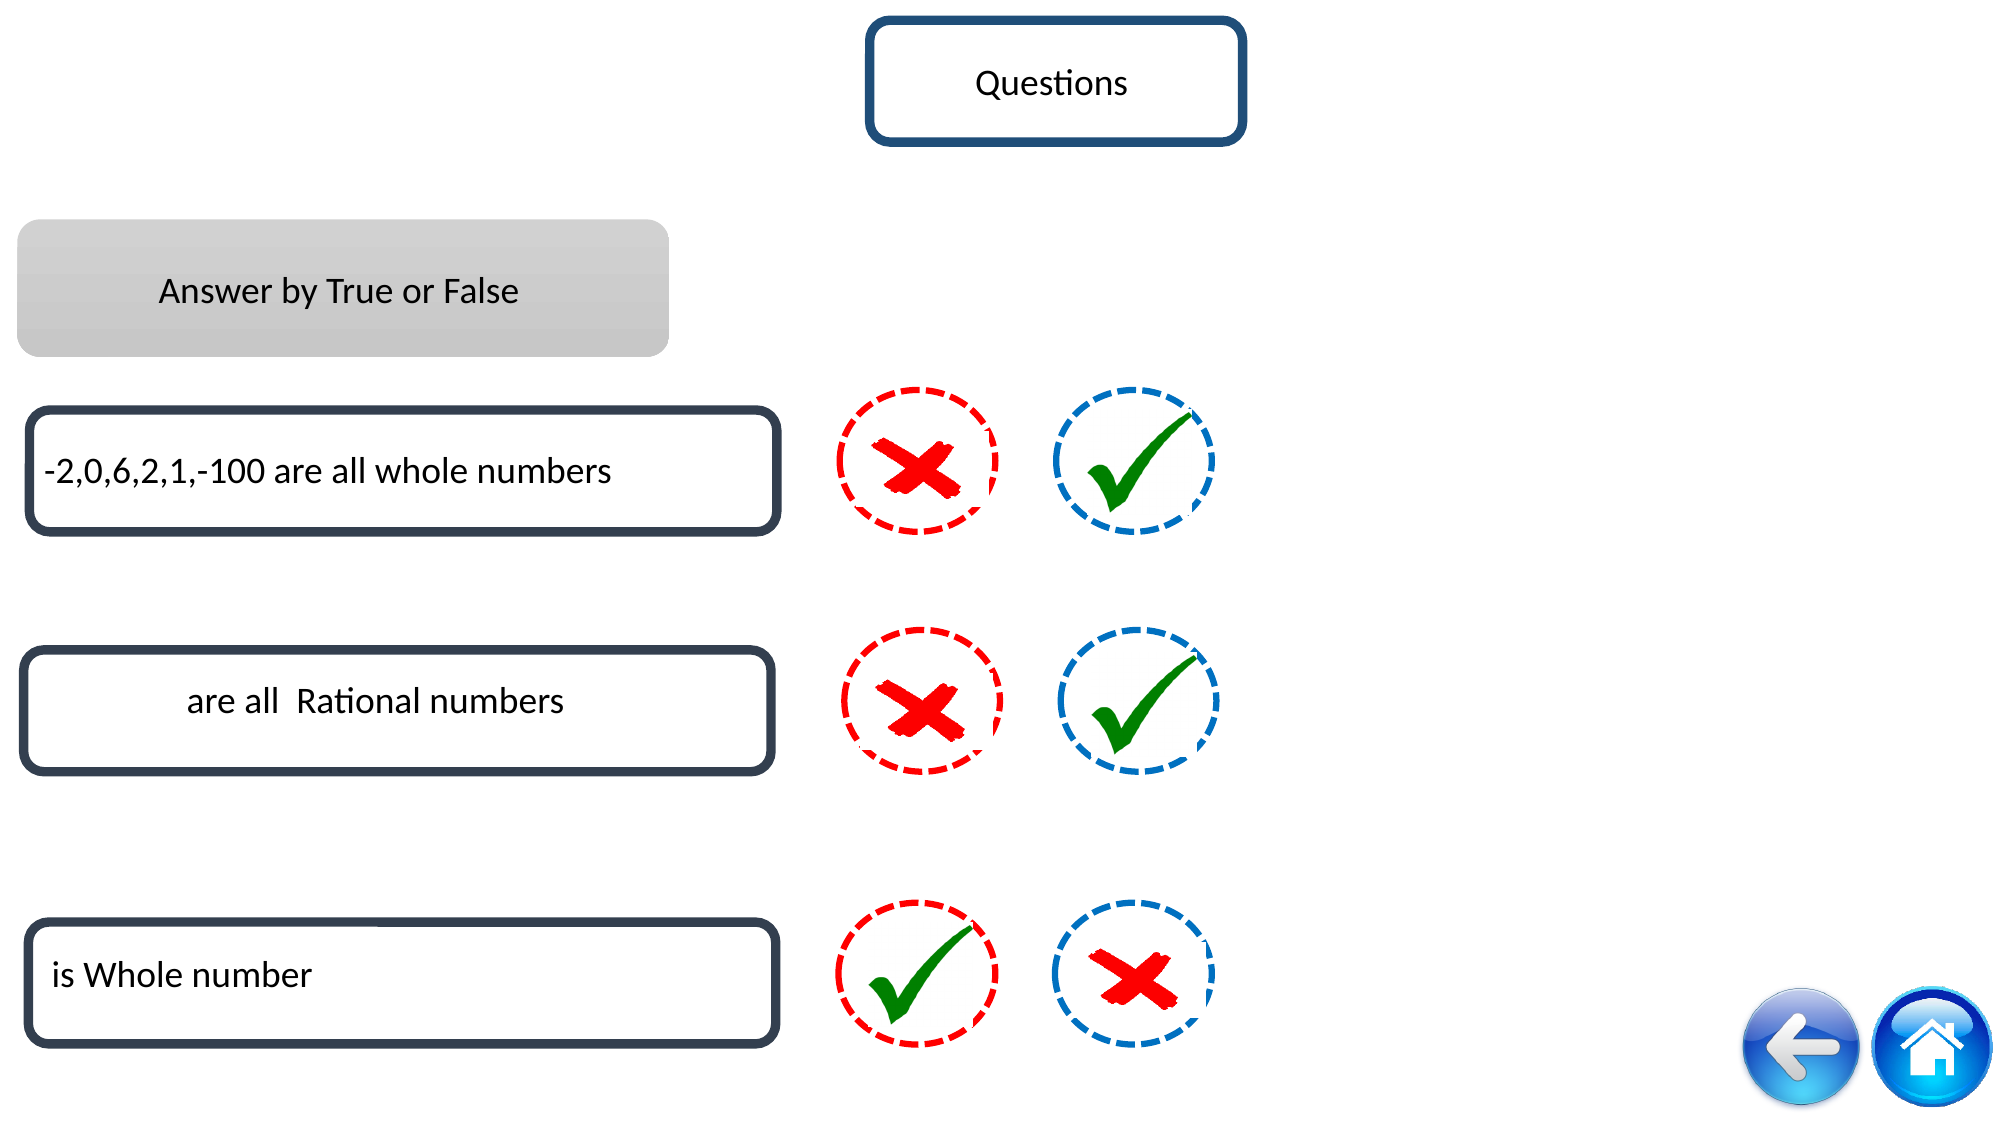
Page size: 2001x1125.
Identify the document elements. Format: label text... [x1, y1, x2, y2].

picture [860, 673, 993, 750]
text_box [28, 922, 776, 1044]
picture [1087, 409, 1193, 515]
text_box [29, 409, 777, 532]
text_box F [1206, 946, 1213, 1001]
text_box F [1059, 628, 1197, 773]
text_box F [1053, 901, 1205, 1046]
text_box T [857, 507, 979, 533]
picture [1091, 652, 1197, 758]
text_box F [1055, 388, 1189, 533]
picture [1073, 942, 1206, 1019]
text_box T [838, 388, 997, 504]
text_box F [1197, 653, 1218, 750]
text_box T [843, 628, 1002, 744]
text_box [0, 649, 787, 772]
picture [1734, 978, 1996, 1116]
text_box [869, 20, 1243, 143]
text_box T [837, 901, 997, 1046]
text_box Answer by True or False [16, 218, 670, 358]
text_box F [1193, 413, 1213, 509]
picture [868, 922, 973, 1027]
picture [855, 431, 989, 507]
text_box T [866, 750, 979, 773]
